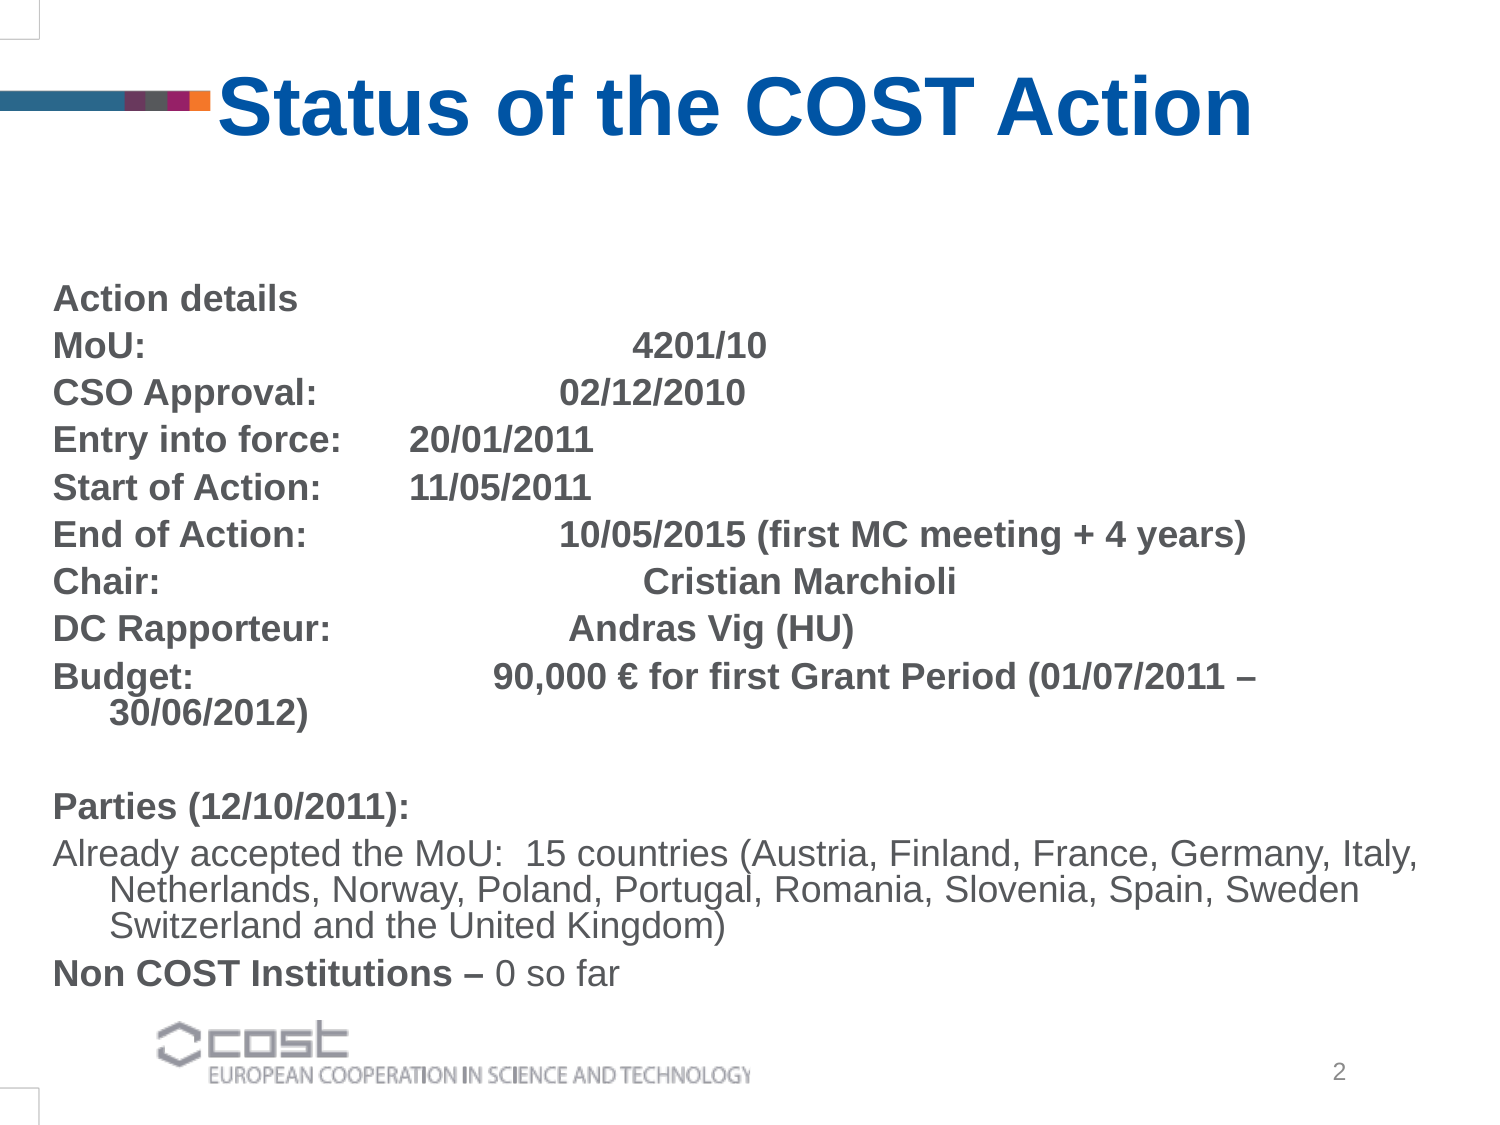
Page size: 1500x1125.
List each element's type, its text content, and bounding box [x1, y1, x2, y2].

list Action details MoU: 4201/10 CSO Approval: 02/12/2010 Entry into force: 20/01/2011 Start of Action: 11/05/2011 End of Action: 10/05/2015 (first MC meeting + 4 years) Chair: Cristian Marchioli DC Rapporteur: Andras Vig (HU) Budget: 90,000 € for first Grant Period (01/07/2011 – 30/06/2012) Parties (12/10/2011): Already accepted the MoU: 15 countries (Austria, Finland, France, Germany, Italy, Netherlands, Norway, Poland, Portugal, Romania, Slovenia, Spain, Sweden Switzerland and the United Kingdom) Non COST Institutions – 0 so far [38, 275, 1471, 1004]
list Status of the COST Action [202, 44, 1362, 184]
slide_number 2 [1268, 1040, 1362, 1101]
